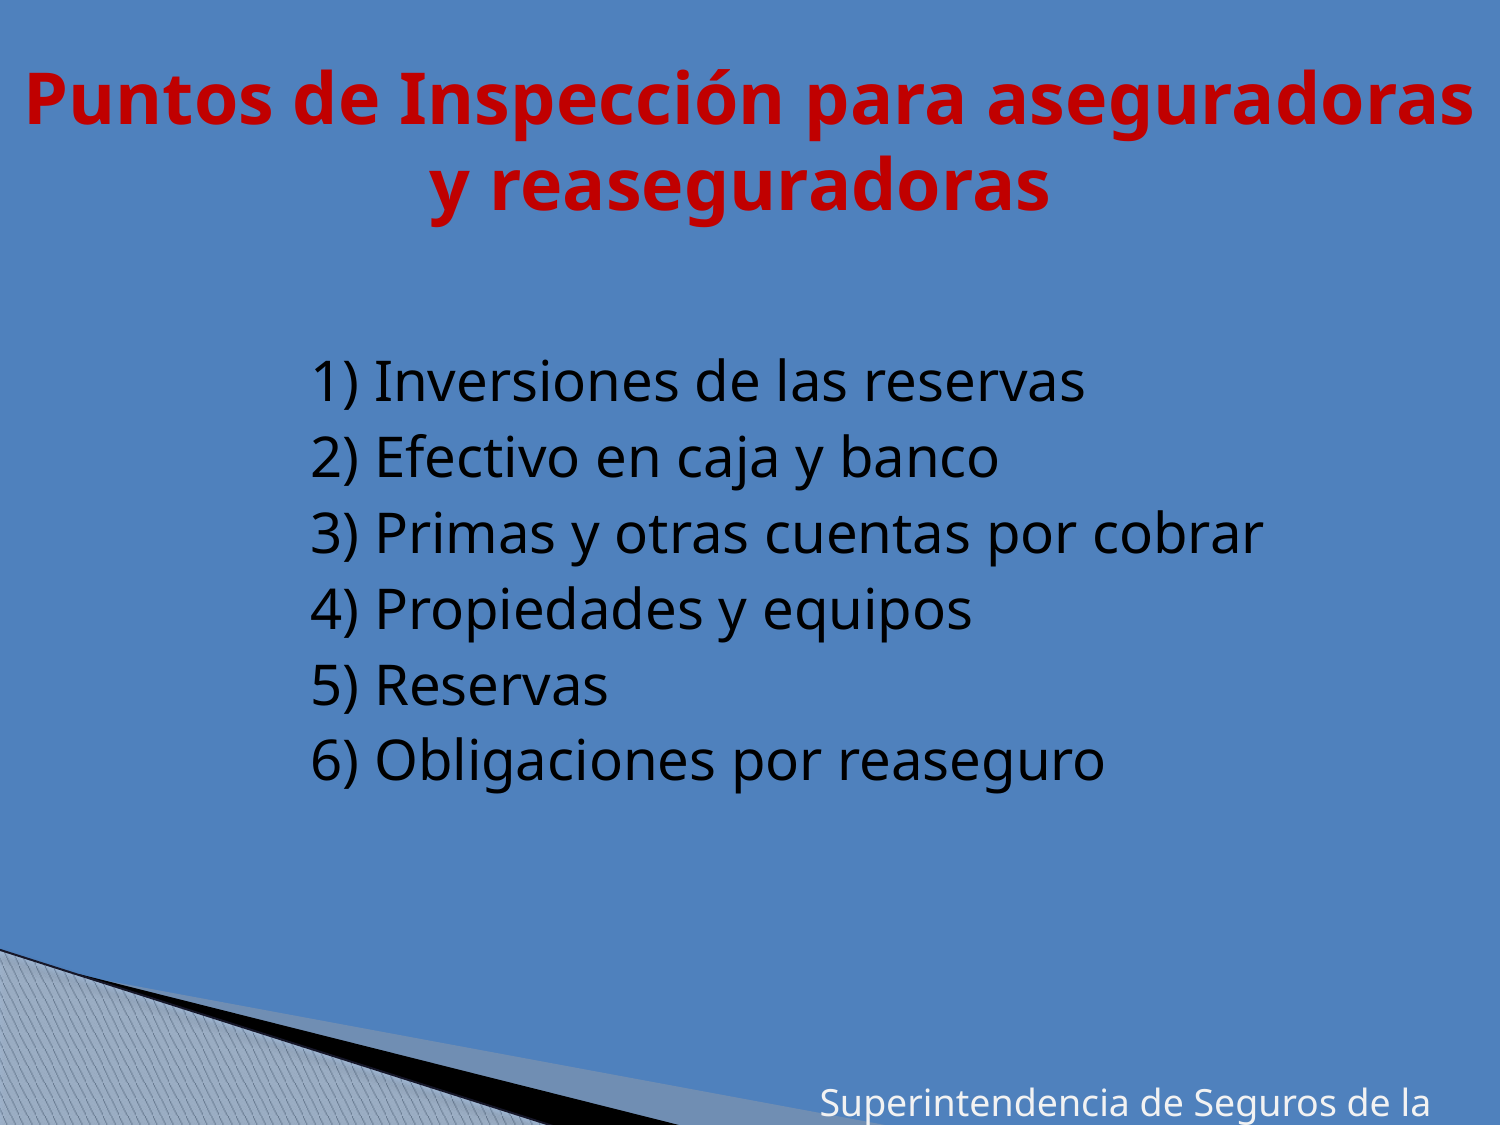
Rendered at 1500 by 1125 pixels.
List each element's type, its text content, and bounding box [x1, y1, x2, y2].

list 1) Inversiones de las reservas 2) Efectivo en caja y banco 3) Primas y otras cuentas por cobrar 4) Propiedades y equipos 5) Reservas 6) Obligaciones por reaseguro [277, 338, 1500, 1081]
title Puntos de Inspección para aseguradoras y reaseguradoras [0, 45, 1500, 233]
text_box Superintendencia de Seguros de la República Dominicana [785, 1071, 1471, 1125]
